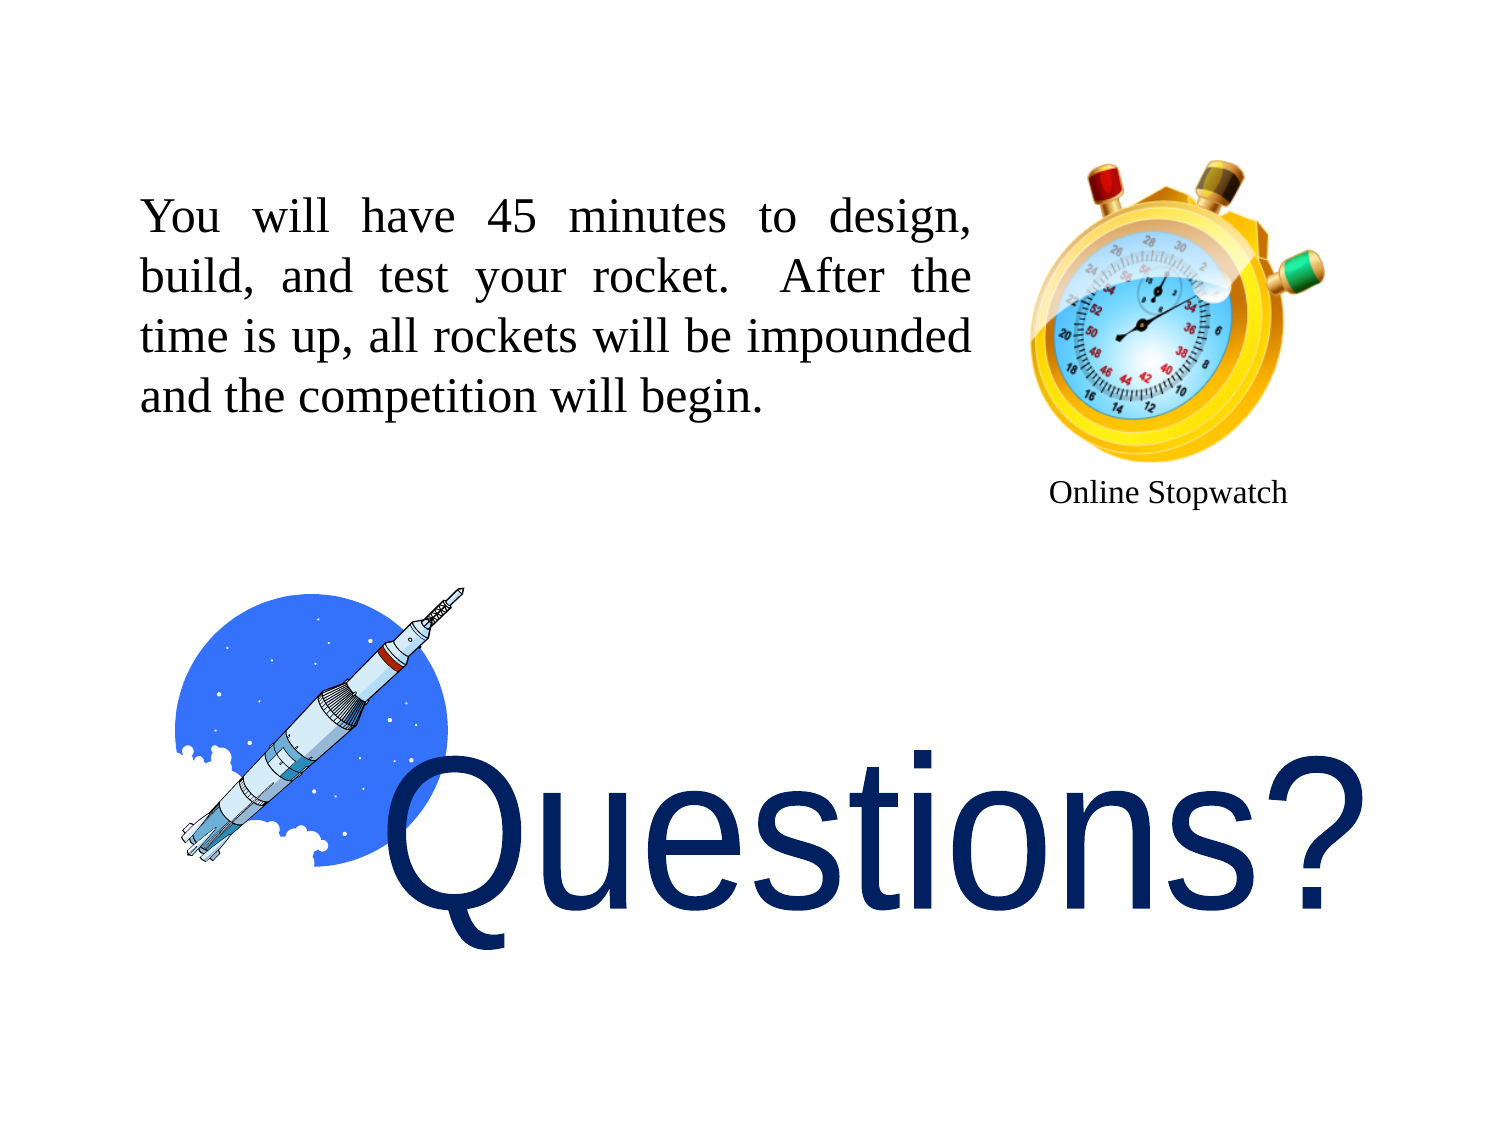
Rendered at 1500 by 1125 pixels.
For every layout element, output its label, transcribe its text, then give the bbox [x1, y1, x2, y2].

text_box You will have 45 minutes to design, build, and test your rocket. After the time is up, all rockets will be impounded and the competition will begin. [125, 174, 988, 430]
picture [174, 587, 465, 867]
text_box Online Stopwatch [999, 462, 1338, 518]
picture [1012, 137, 1363, 488]
